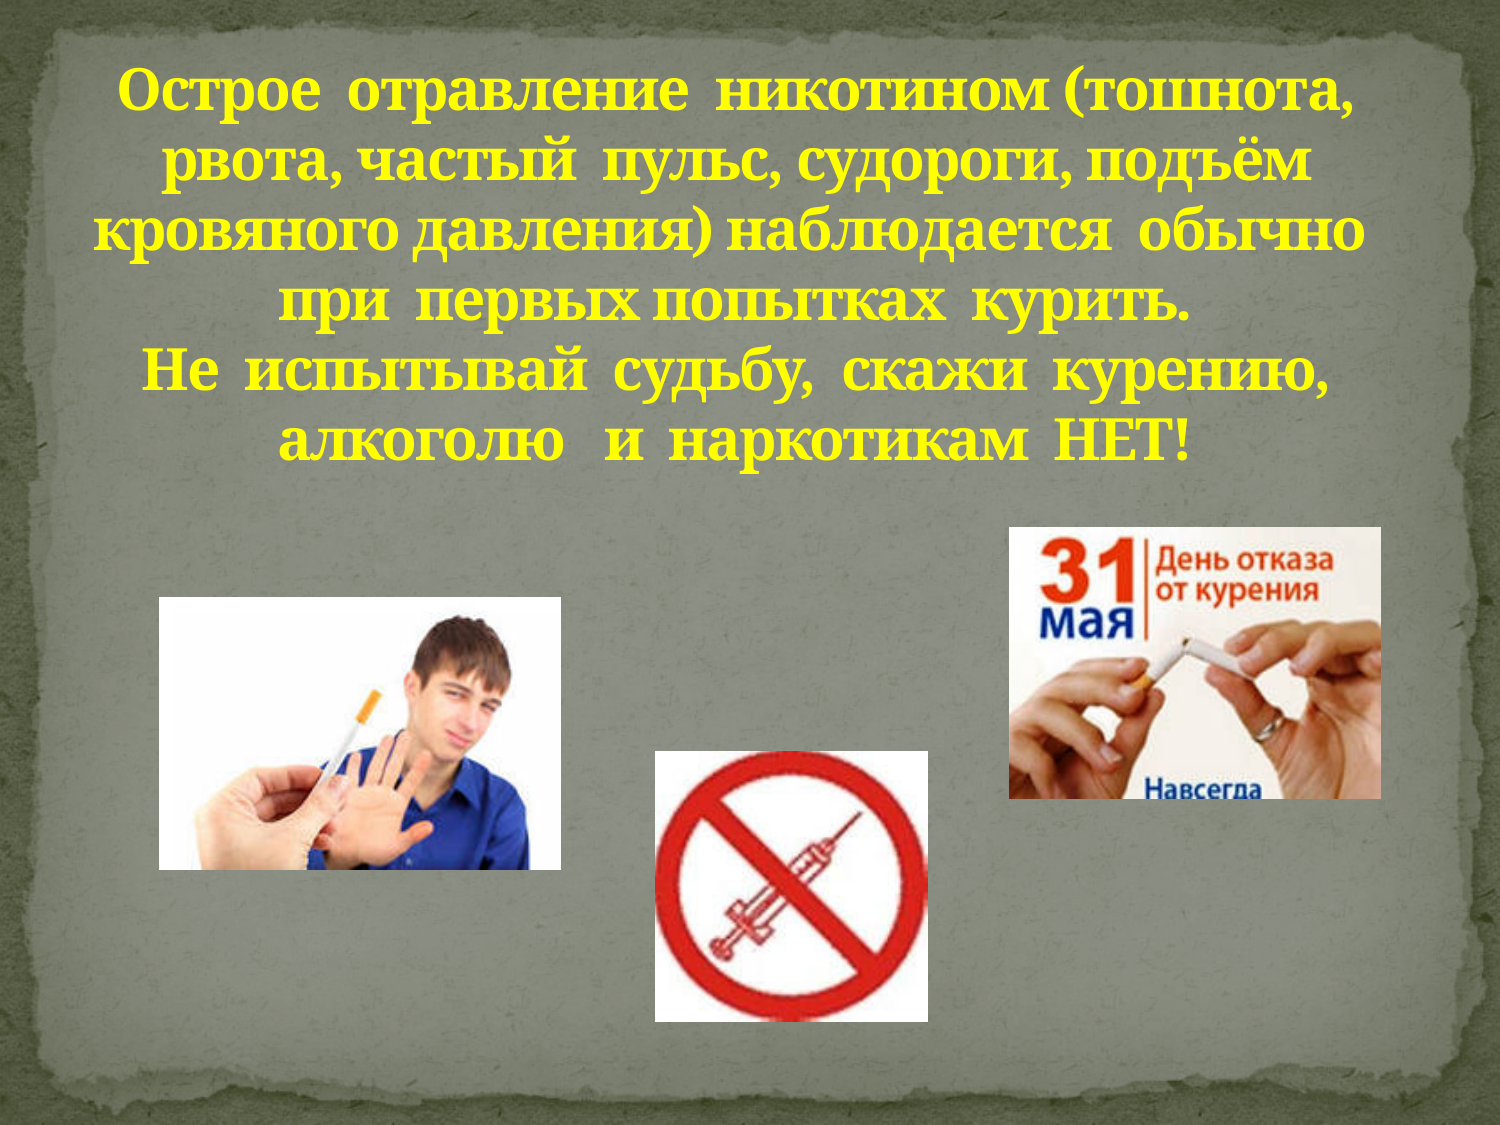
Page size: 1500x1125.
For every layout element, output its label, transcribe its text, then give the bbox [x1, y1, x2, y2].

picture [1009, 527, 1381, 799]
picture [655, 751, 928, 1022]
title Острое отравление никотином (тошнота, рвота, частый пульс, судороги, подъём кровяного давления) наблюдается обычно при первых попытках курить. Не испытывай судьбу, скажи курению, алкоголю и наркотикам НЕТ! [46, 24, 1425, 480]
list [162, 600, 560, 868]
